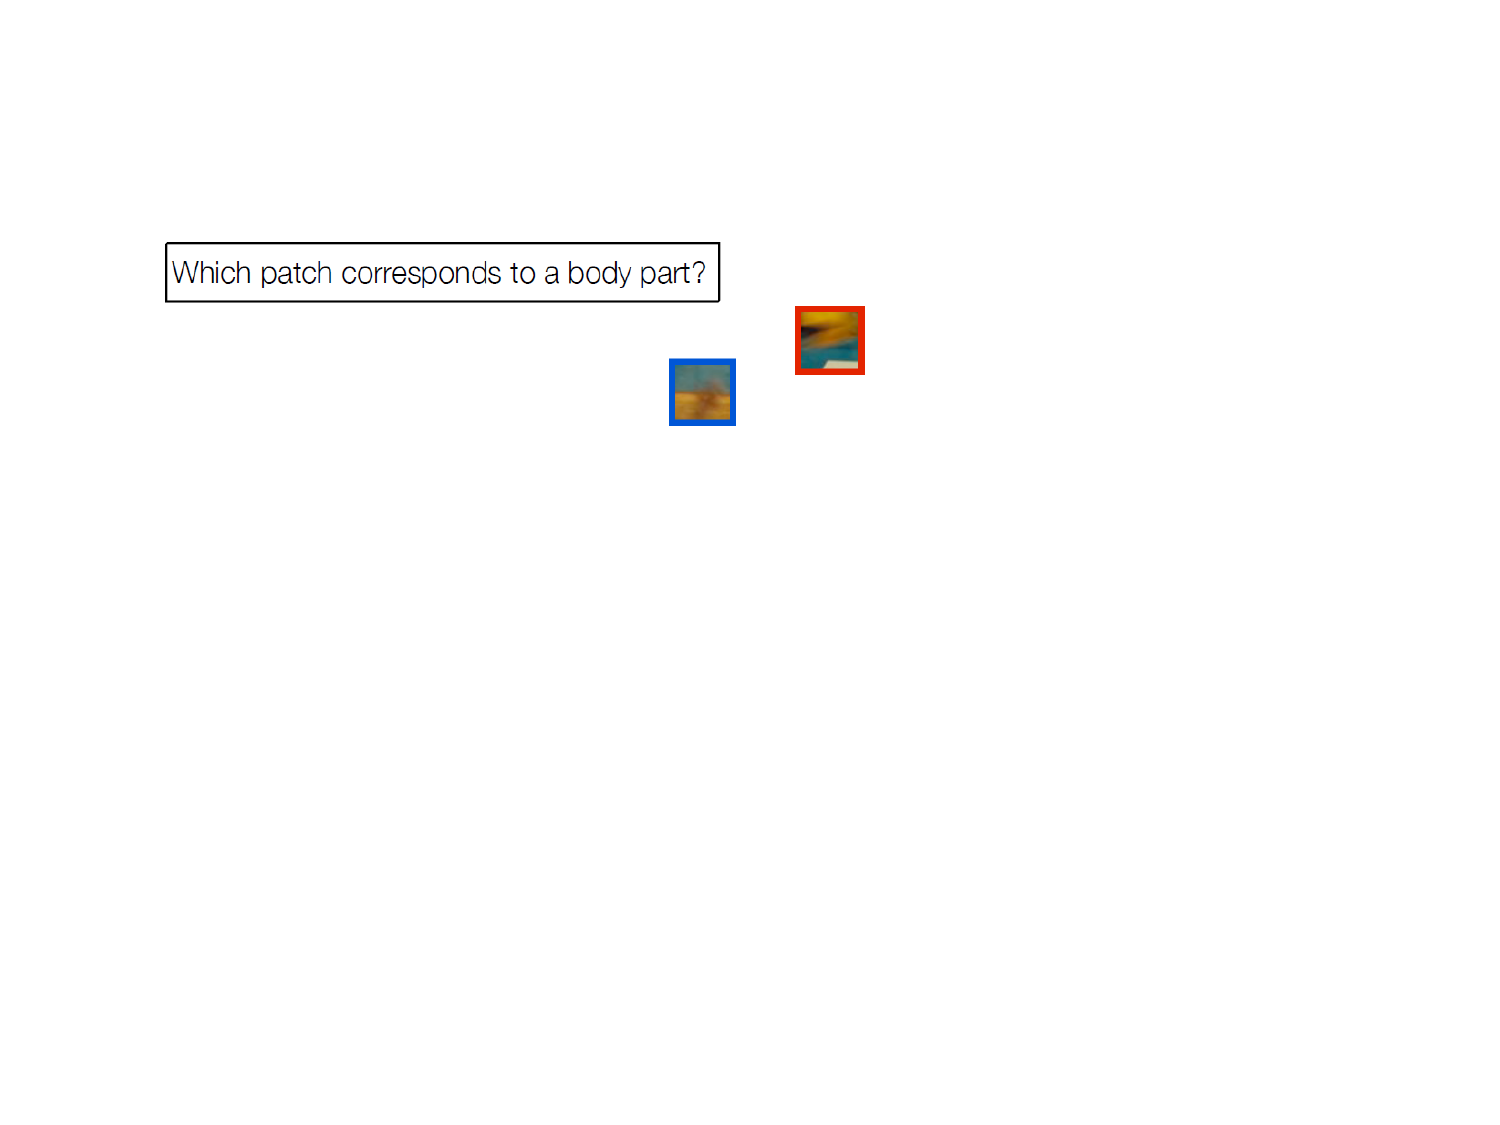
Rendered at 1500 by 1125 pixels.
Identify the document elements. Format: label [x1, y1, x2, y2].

picture [163, 236, 1337, 889]
